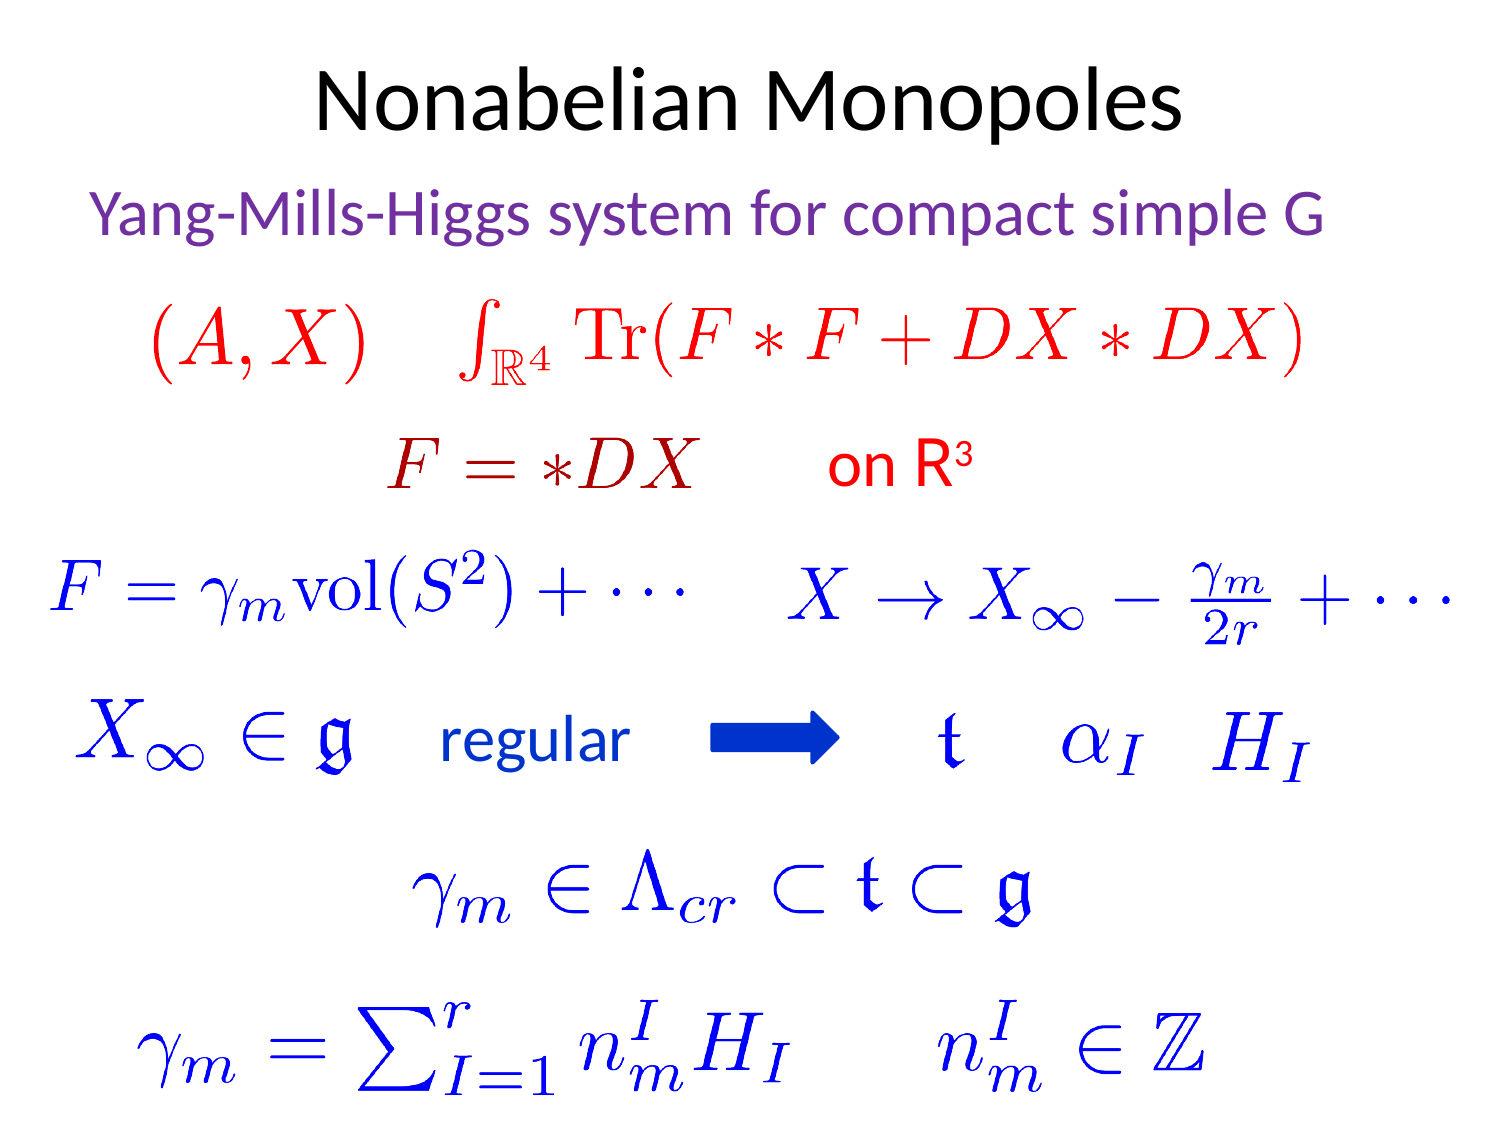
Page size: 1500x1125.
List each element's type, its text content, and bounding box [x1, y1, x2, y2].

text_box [153, 303, 364, 385]
picture [74, 699, 352, 775]
picture [1062, 724, 1144, 775]
picture [787, 562, 1450, 645]
picture [387, 437, 700, 489]
picture [459, 298, 1301, 385]
text_box on R3 [812, 412, 1313, 508]
text_box Yang-Mills-Higgs system for compact simple G [74, 161, 1472, 257]
picture [937, 712, 966, 769]
picture [49, 549, 684, 628]
title Nonabelian Monopoles [75, 0, 1425, 161]
picture [412, 849, 1031, 929]
picture [1212, 712, 1310, 783]
picture [137, 999, 791, 1096]
text_box regular [425, 687, 925, 783]
text_box [710, 710, 840, 765]
picture [937, 999, 1204, 1092]
